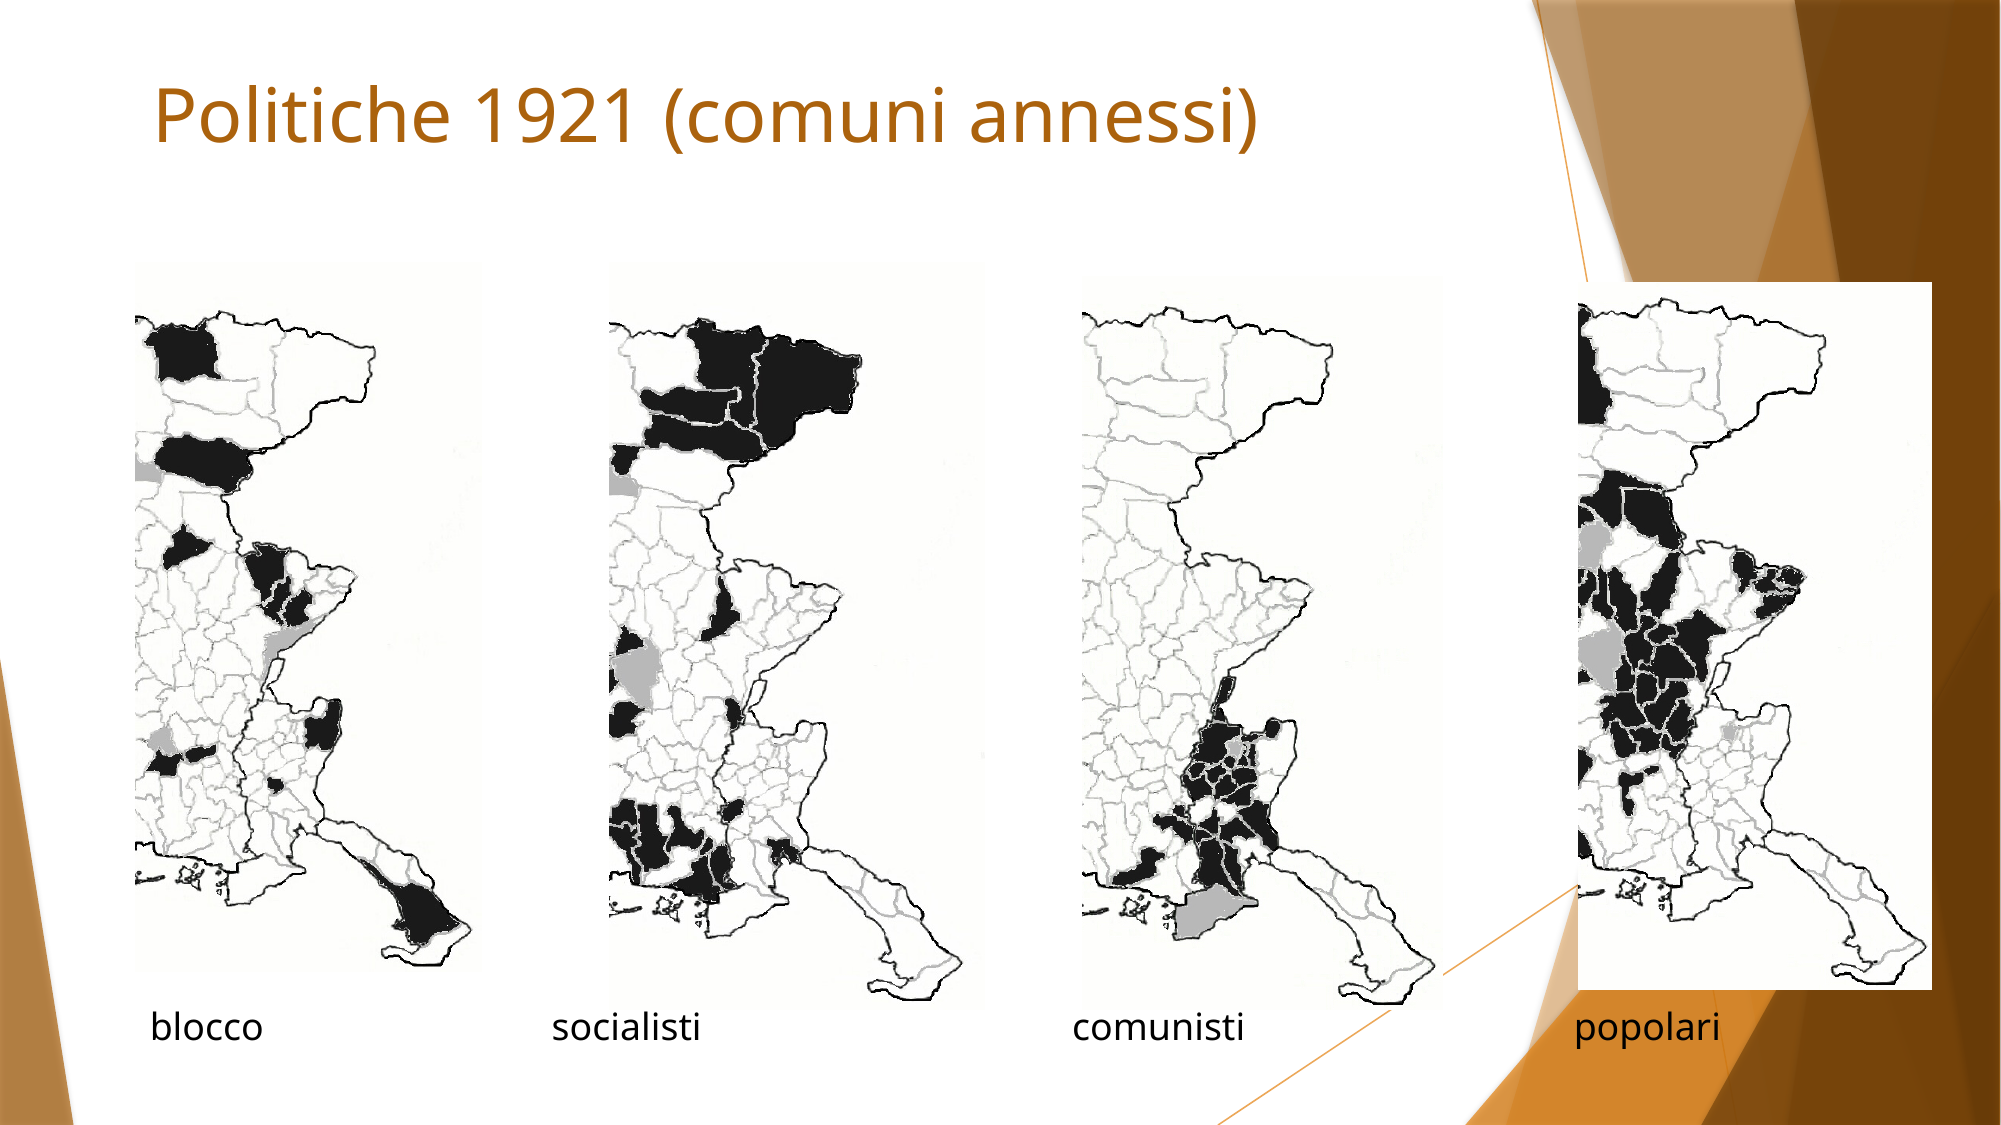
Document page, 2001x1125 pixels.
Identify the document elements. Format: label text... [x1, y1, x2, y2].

text_box comunisti [1057, 995, 1293, 1055]
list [134, 262, 483, 973]
text_box blocco [135, 995, 289, 1056]
picture [609, 262, 985, 1010]
text_box socialisti [536, 995, 837, 1056]
text_box popolari [1558, 995, 1833, 1055]
picture [1082, 276, 1444, 1010]
picture [1578, 281, 1933, 990]
title Politiche 1921 (comuni annessi) [137, 59, 1863, 167]
